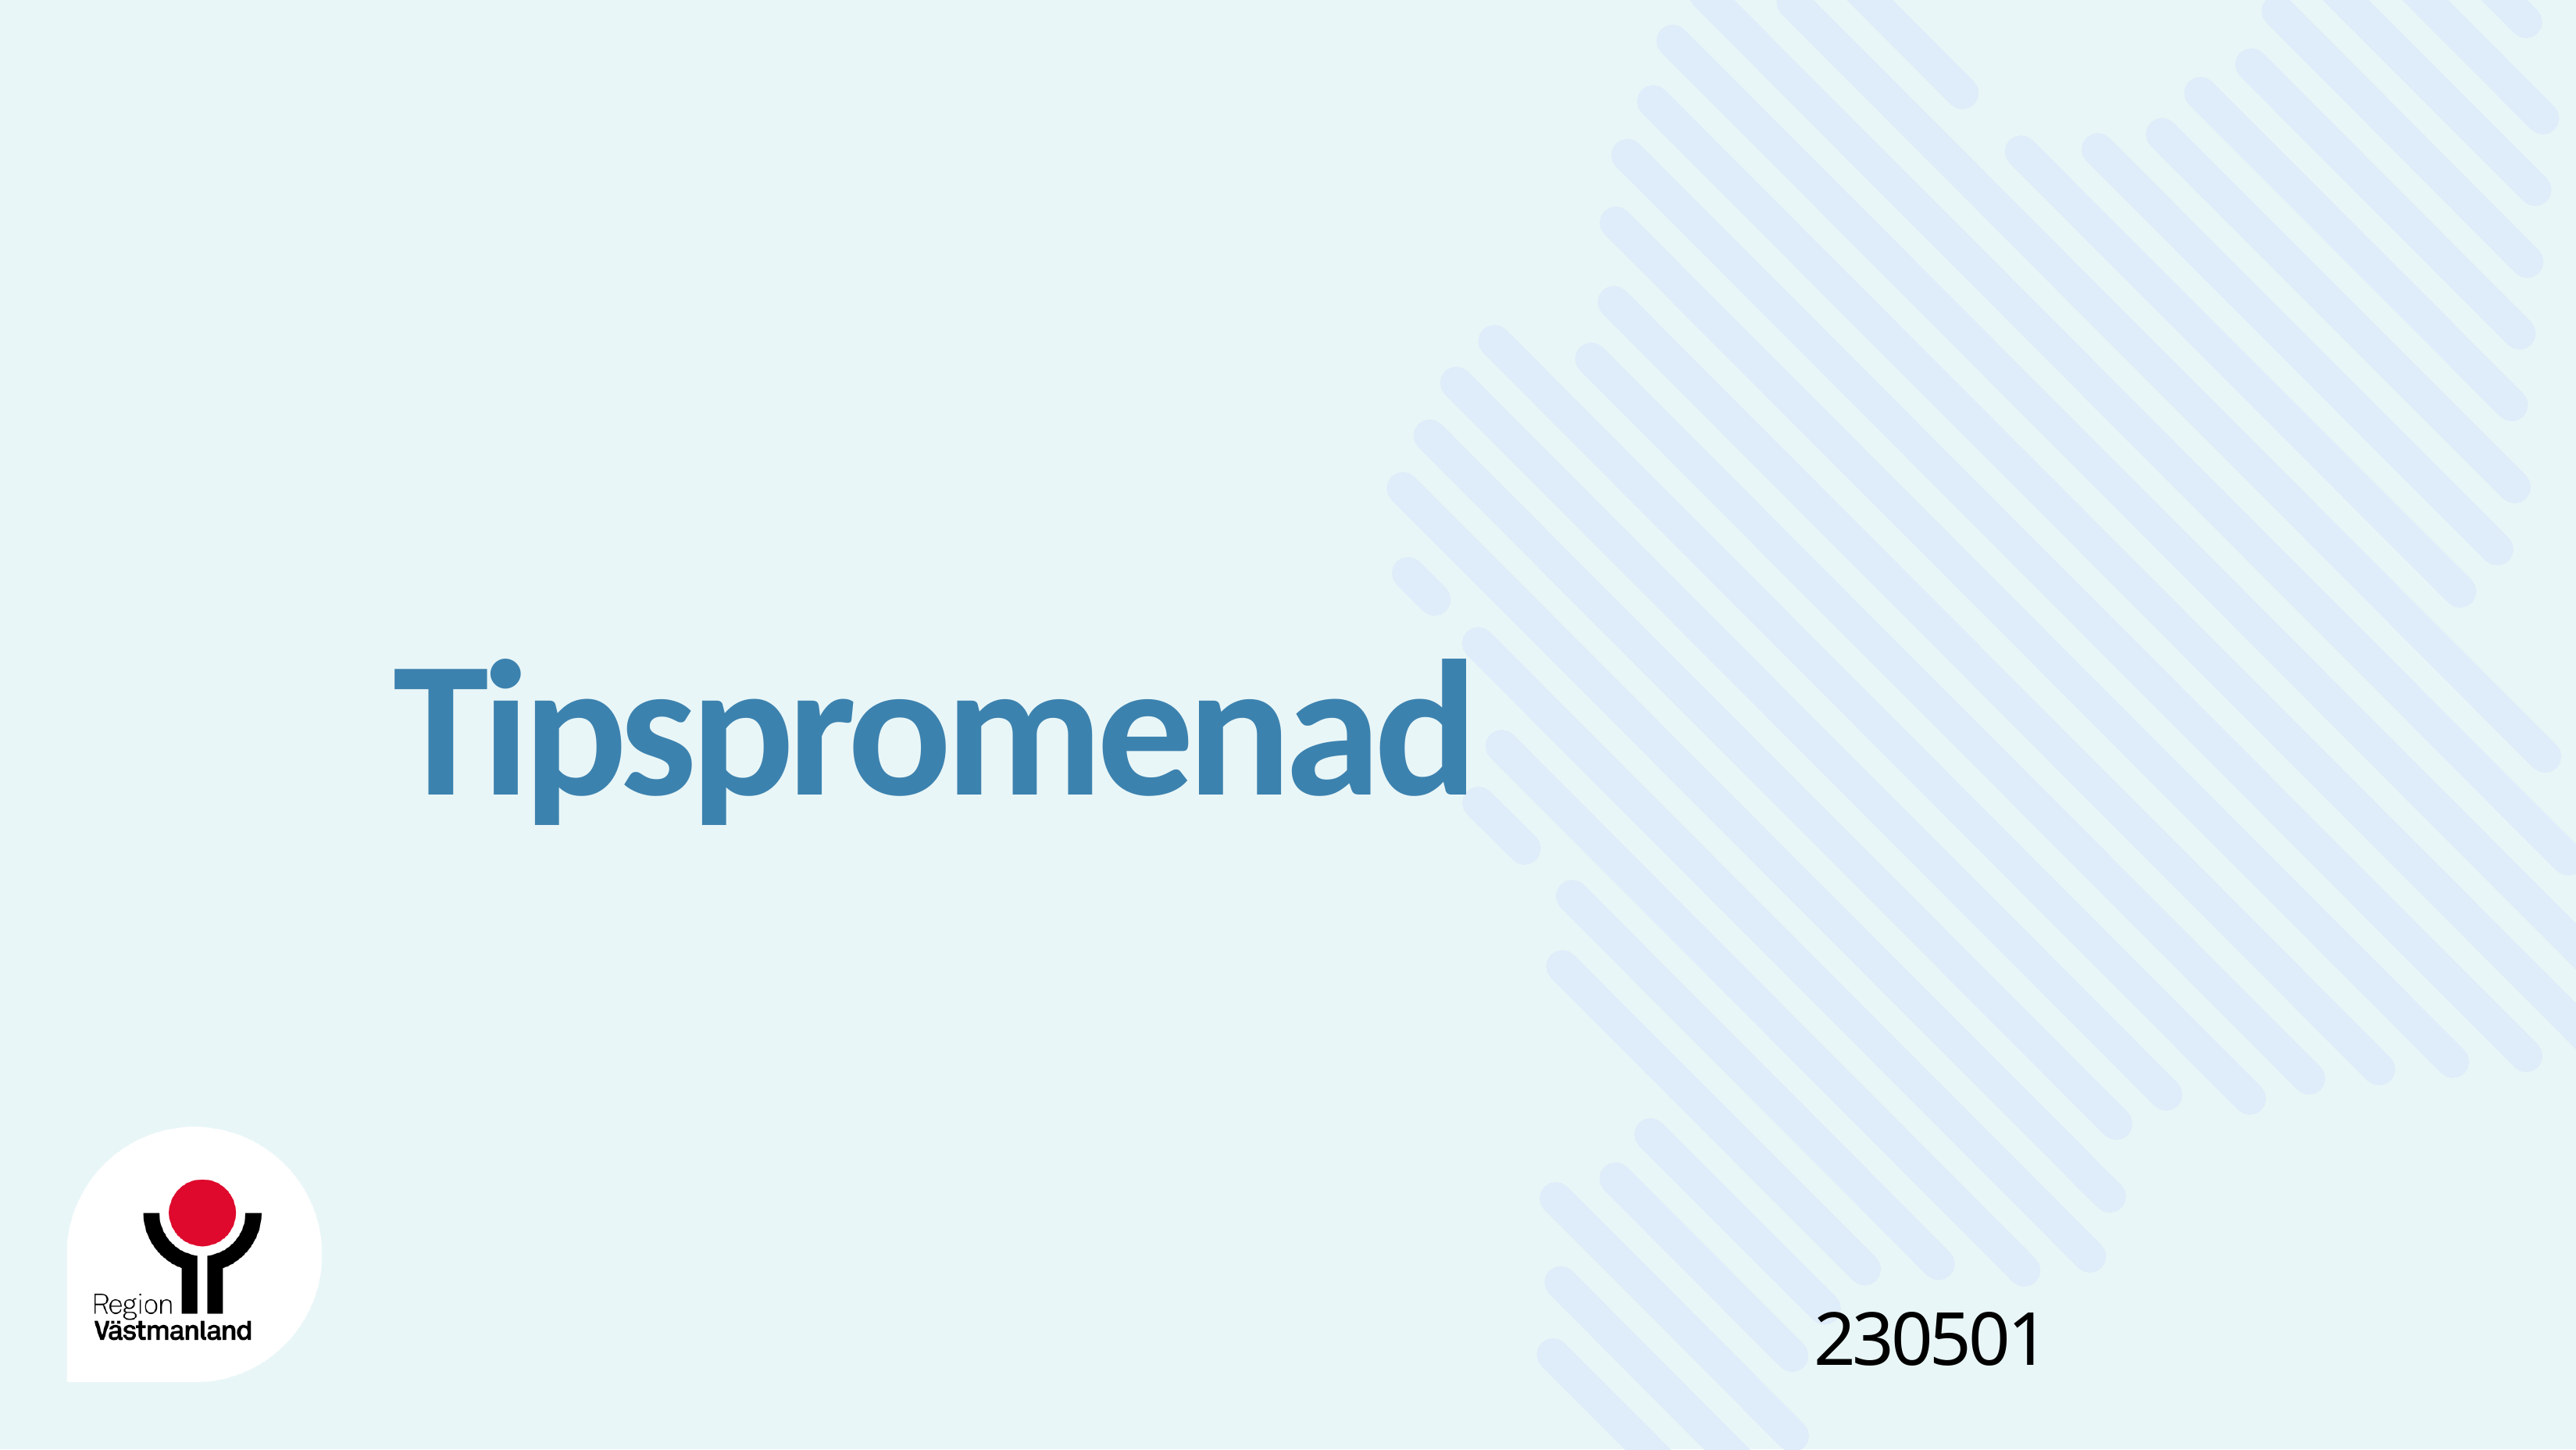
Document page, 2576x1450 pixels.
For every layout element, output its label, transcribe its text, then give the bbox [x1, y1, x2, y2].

subtitle 230501 [1814, 1305, 2524, 1408]
title Tipspromenad [393, 402, 2140, 839]
picture [66, 1127, 322, 1382]
